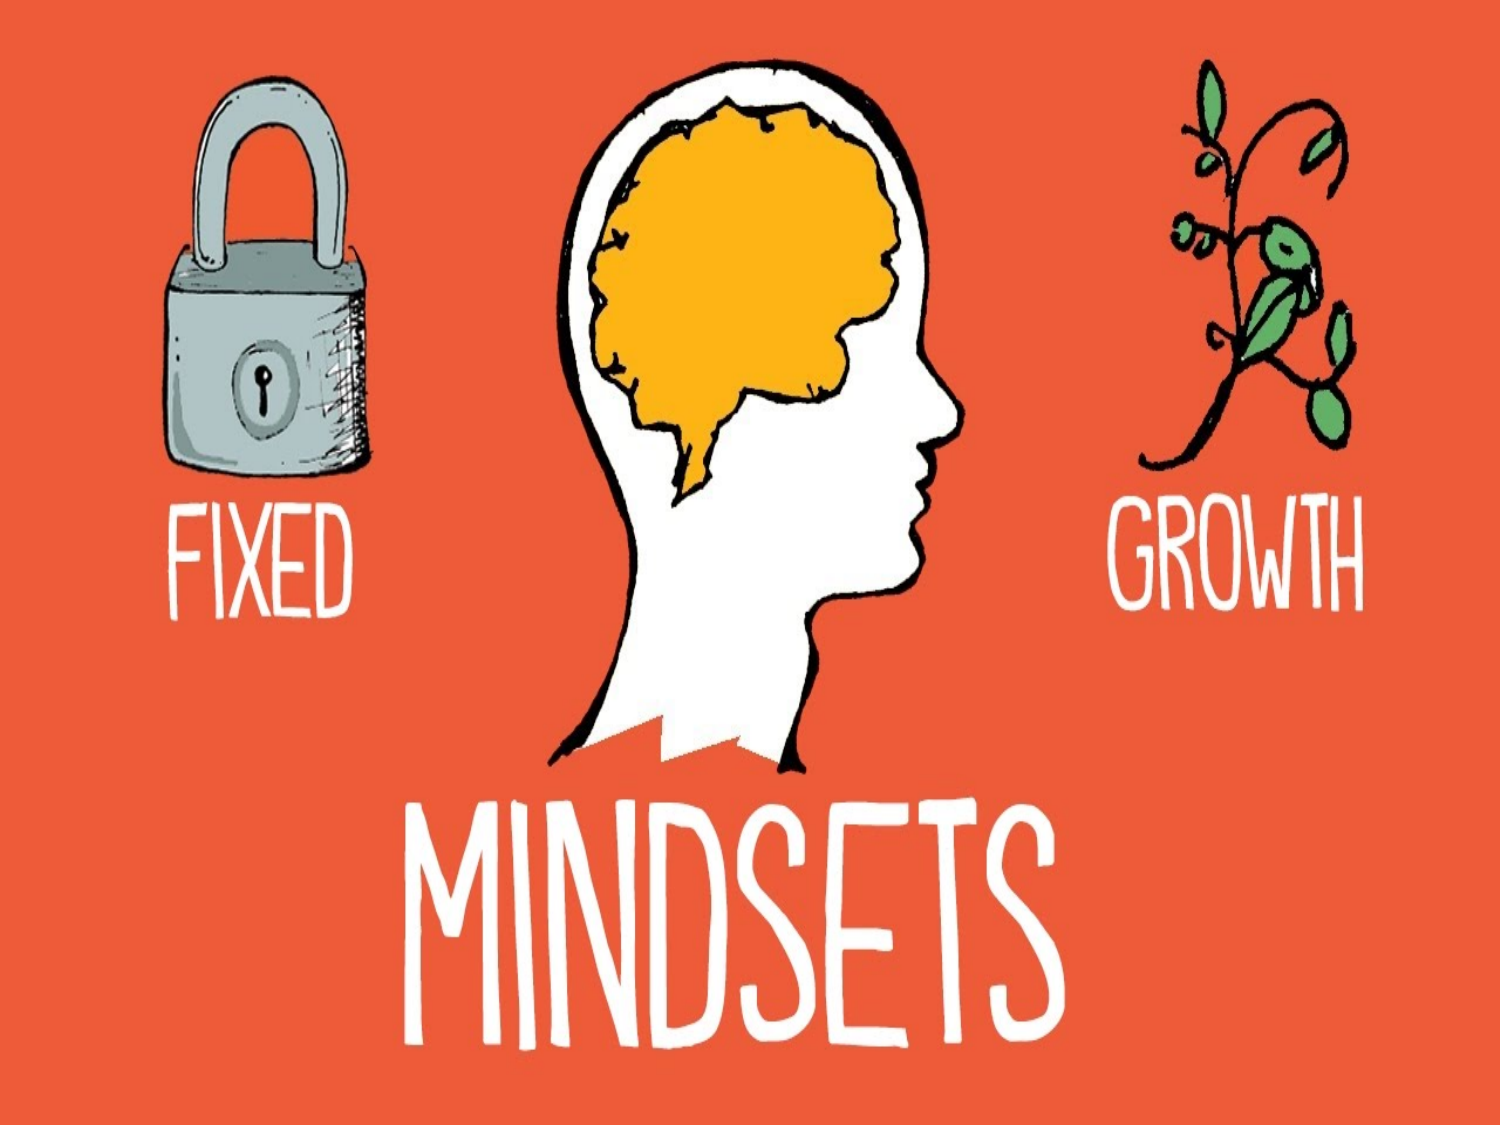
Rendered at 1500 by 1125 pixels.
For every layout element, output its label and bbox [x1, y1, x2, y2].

list [0, 0, 1500, 1125]
